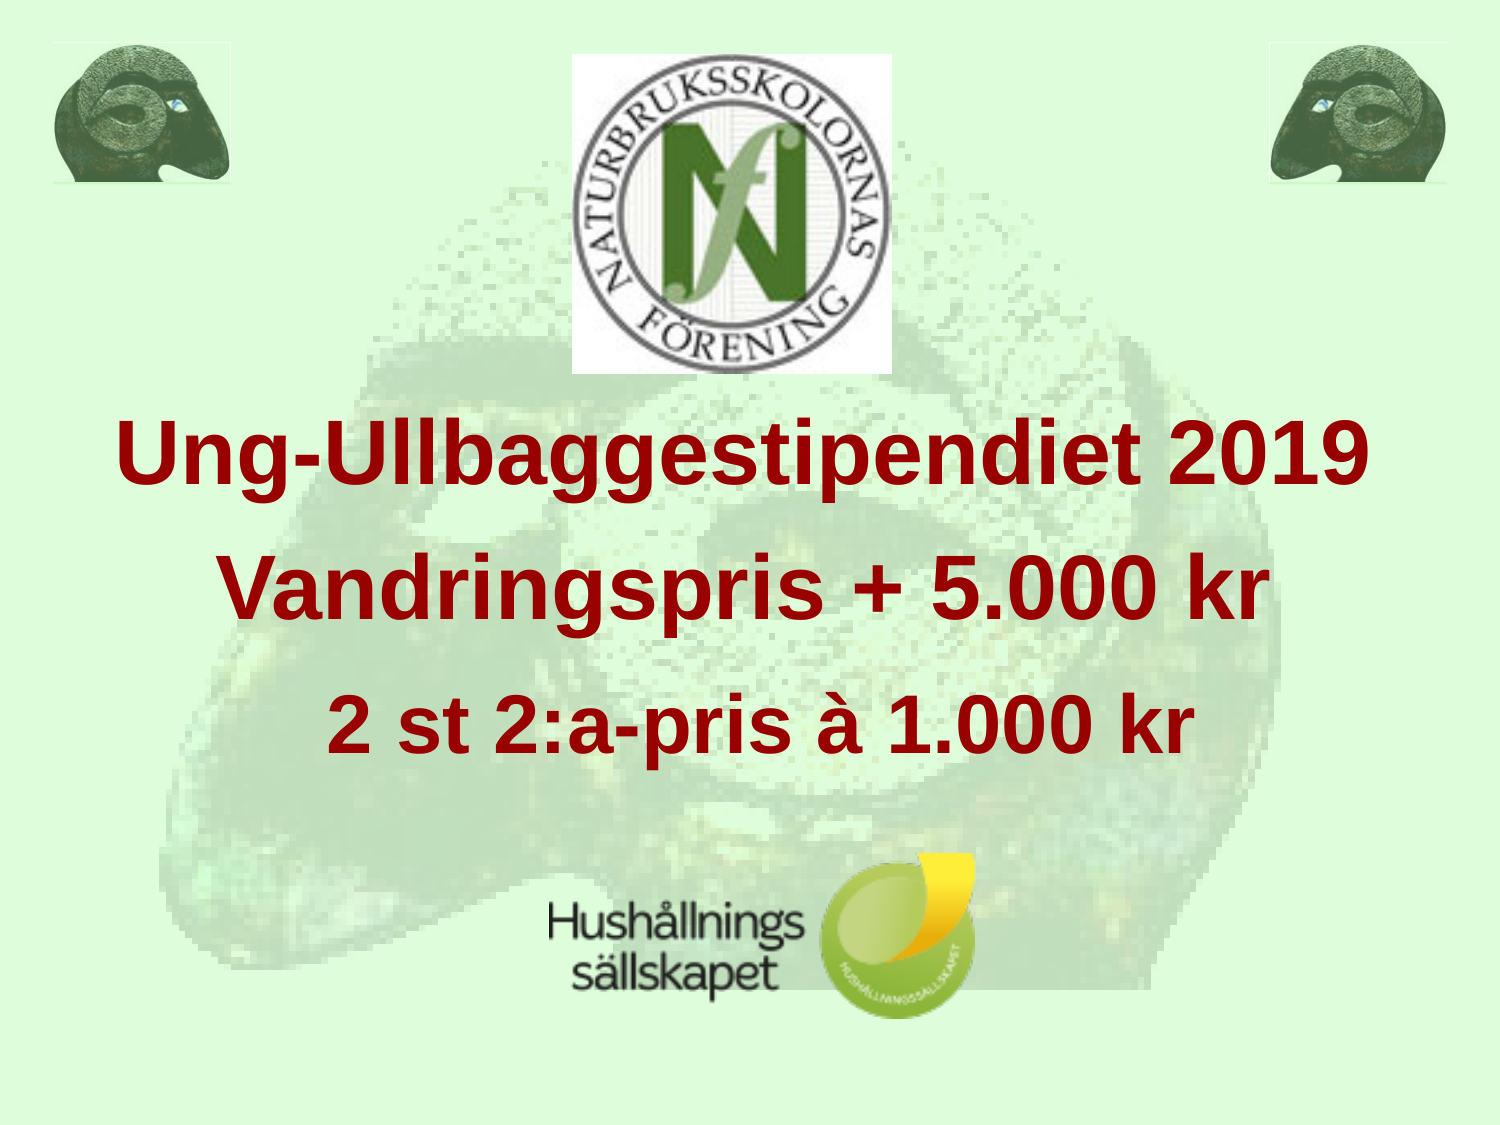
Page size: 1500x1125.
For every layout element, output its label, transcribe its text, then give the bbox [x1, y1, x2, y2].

subtitle 2 st 2:a-pris à 1.000 kr [194, 662, 1329, 800]
picture [572, 54, 892, 374]
picture [549, 853, 975, 1020]
title Ung-Ullbaggestipendiet 2019 Vandringspris + 5.000 kr [76, 432, 1412, 598]
